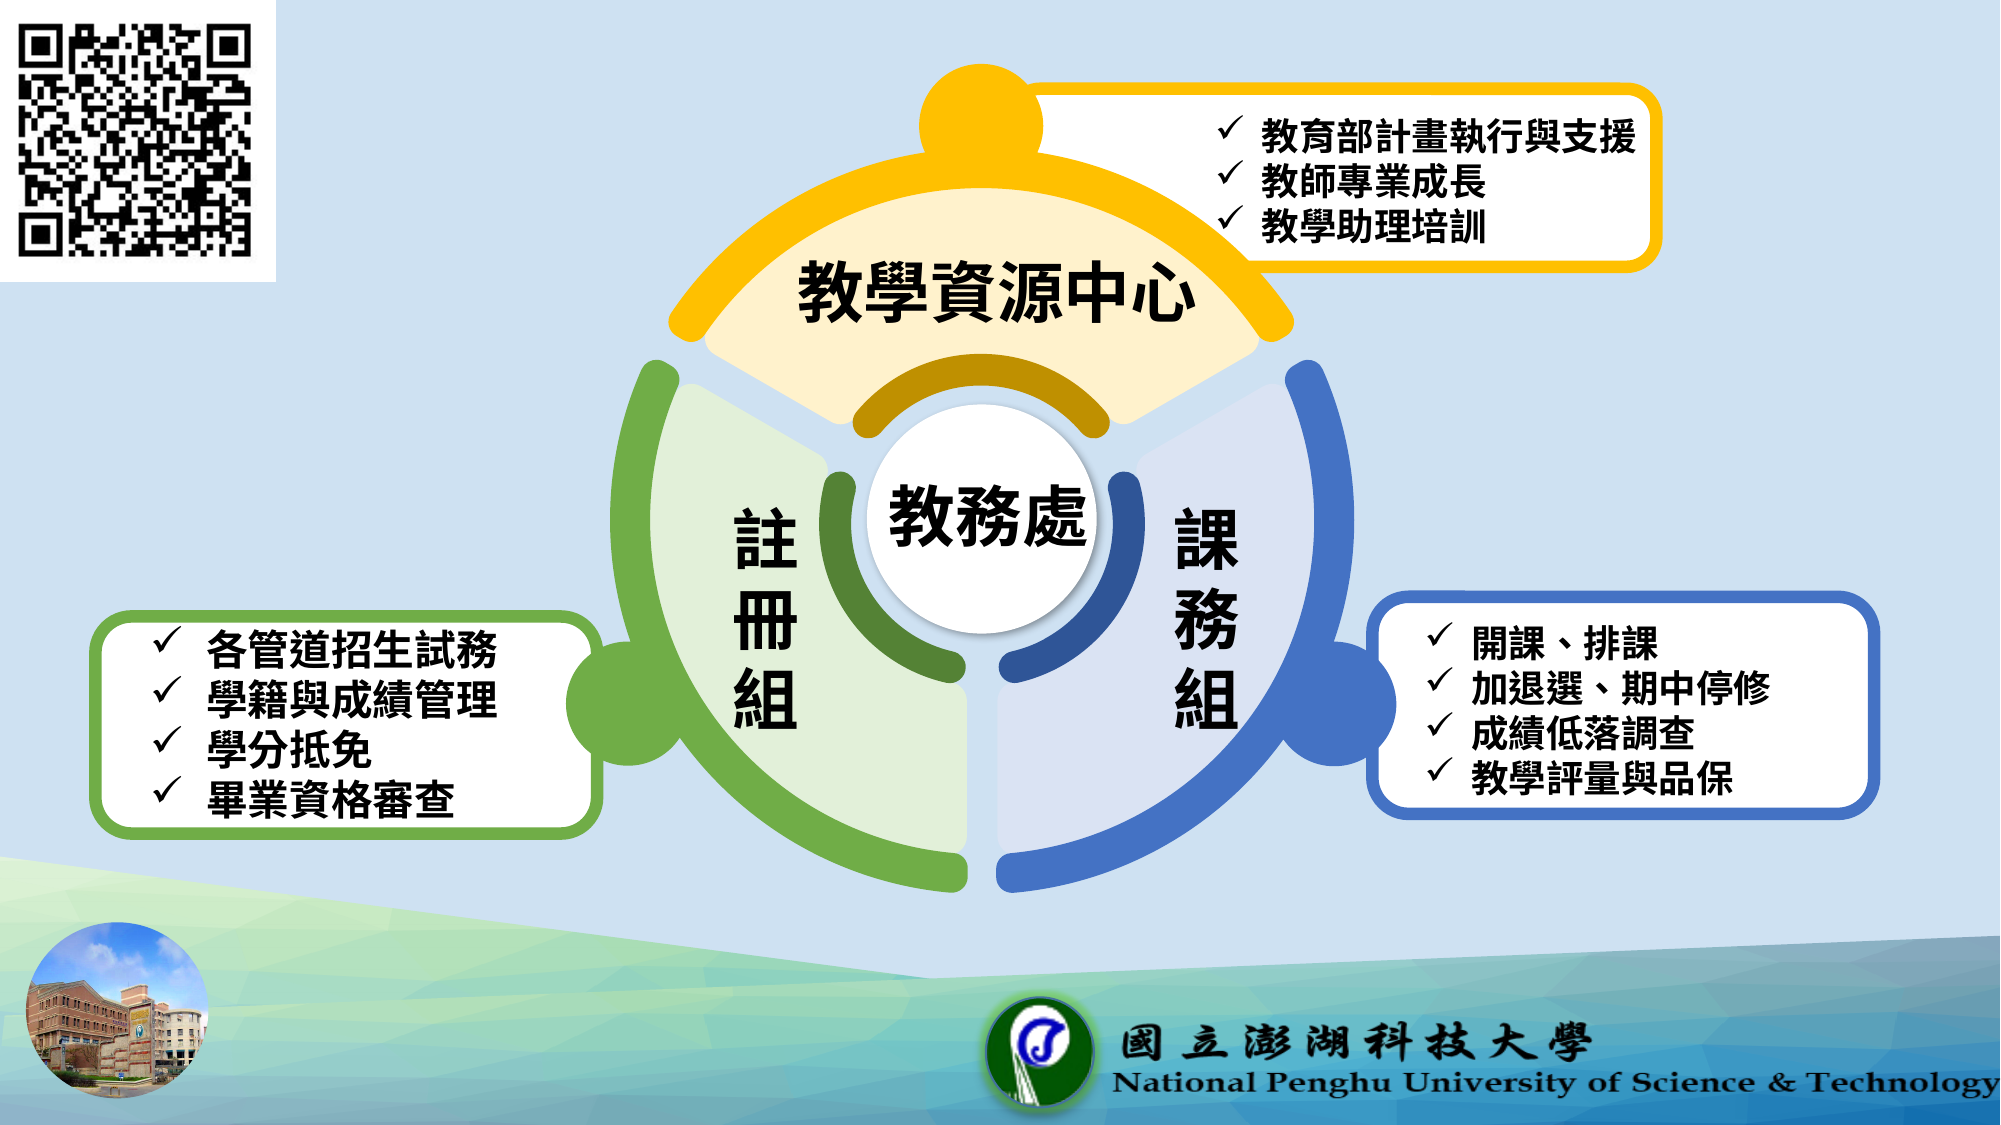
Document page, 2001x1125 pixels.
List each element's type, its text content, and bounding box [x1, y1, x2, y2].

picture [0, 0, 276, 282]
text_box [1397, 595, 1869, 815]
text_box 開課、排課 加退選、期中停修 成績低落調查 教學評量與品保 [1409, 612, 1882, 808]
text_box [1397, 87, 1655, 105]
picture [0, 856, 2001, 1125]
text_box 各管道招生試務 學籍與成績管理 學分抵免 畢業資格審查 [135, 616, 532, 832]
text_box [94, 615, 565, 835]
text_box [1397, 256, 1651, 268]
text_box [565, 63, 1397, 893]
text_box 教育部計畫執行與支援 教師專業成長 教學助理培訓 [1397, 105, 1701, 256]
